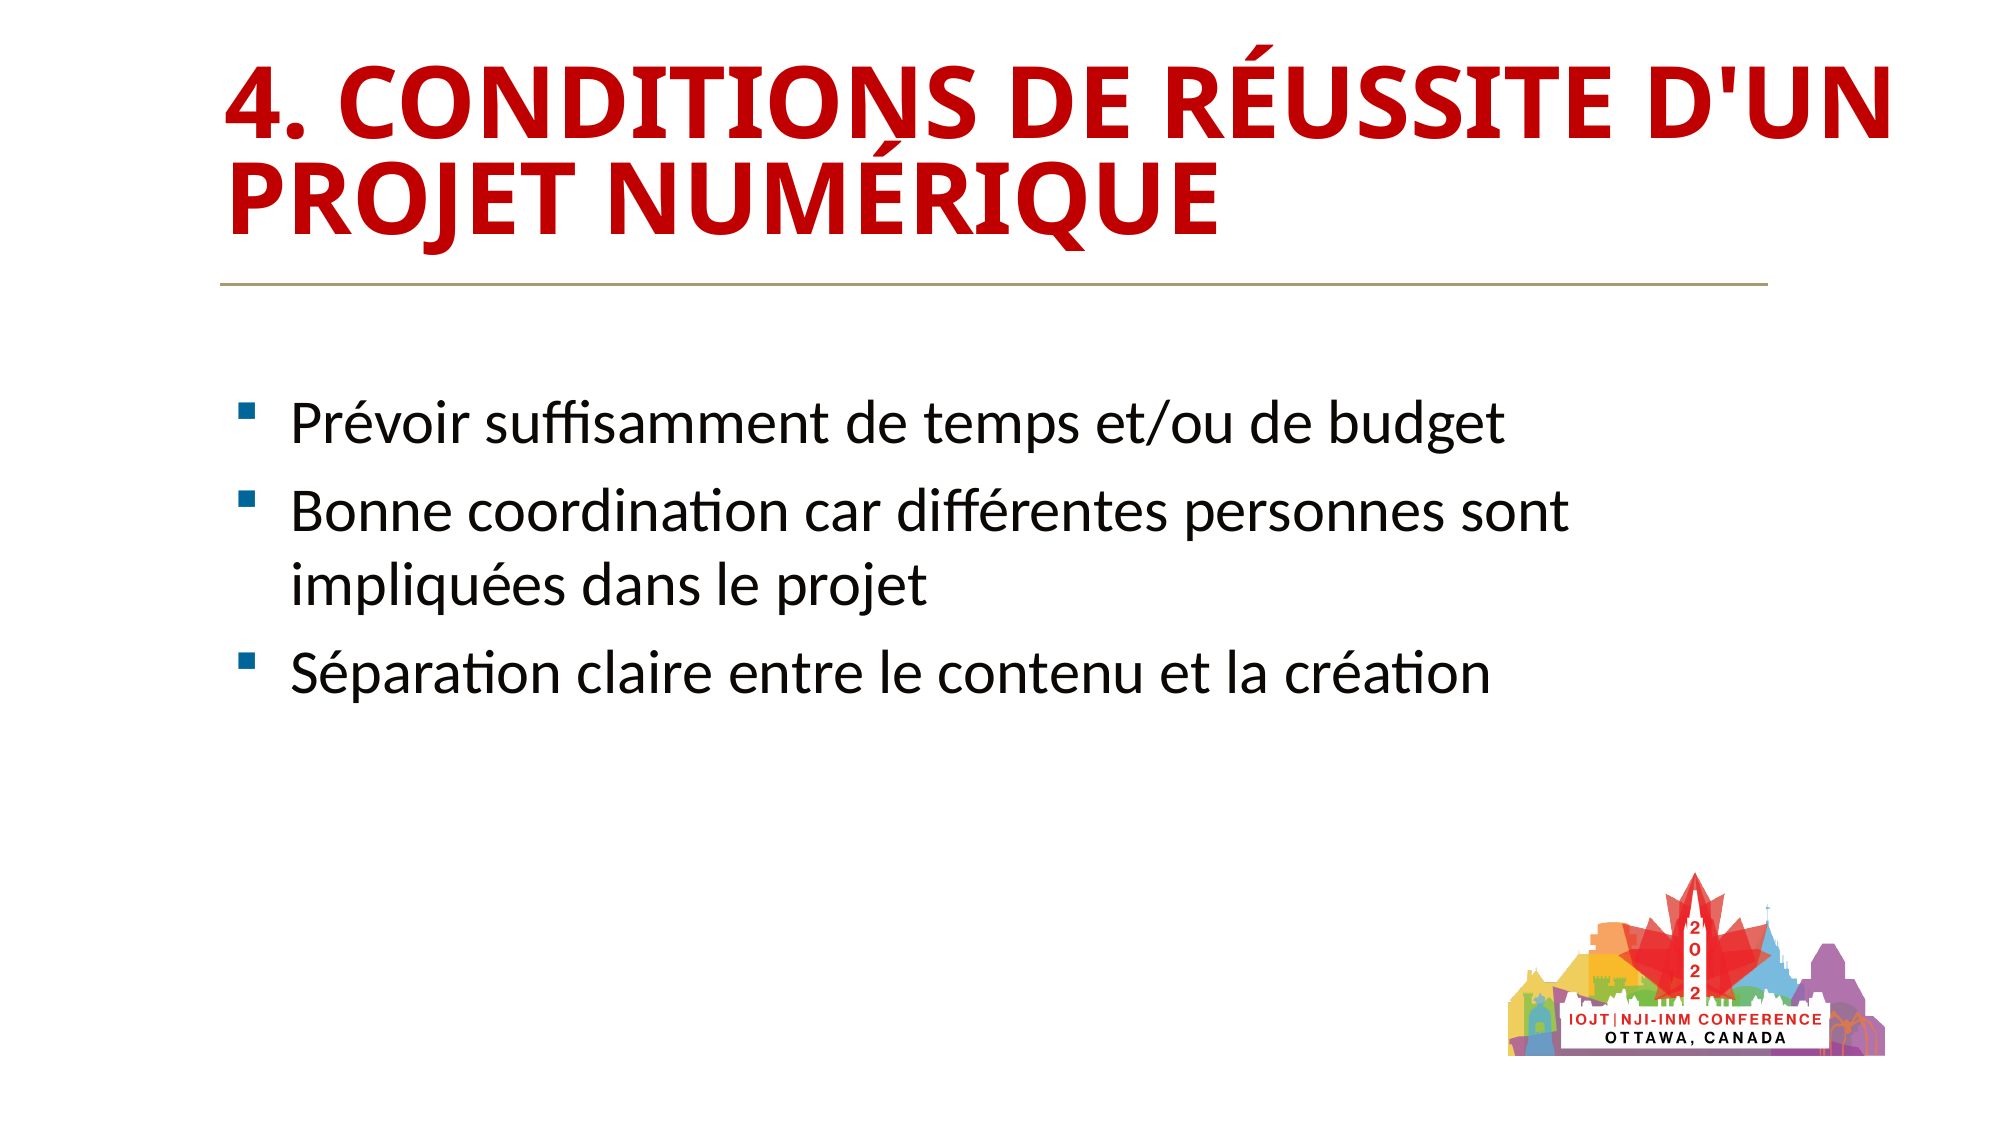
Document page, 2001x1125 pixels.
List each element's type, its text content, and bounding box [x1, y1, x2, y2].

text_box Prévoir suffisamment de temps et/ou de budget Bonne coordination car différentes personnes sont impliquées dans le projet Séparation claire entre le contenu et la création [218, 373, 1878, 965]
picture [1508, 871, 1886, 1057]
text_box 4. Conditions de réussite d'un projet numérique [209, 40, 1931, 355]
